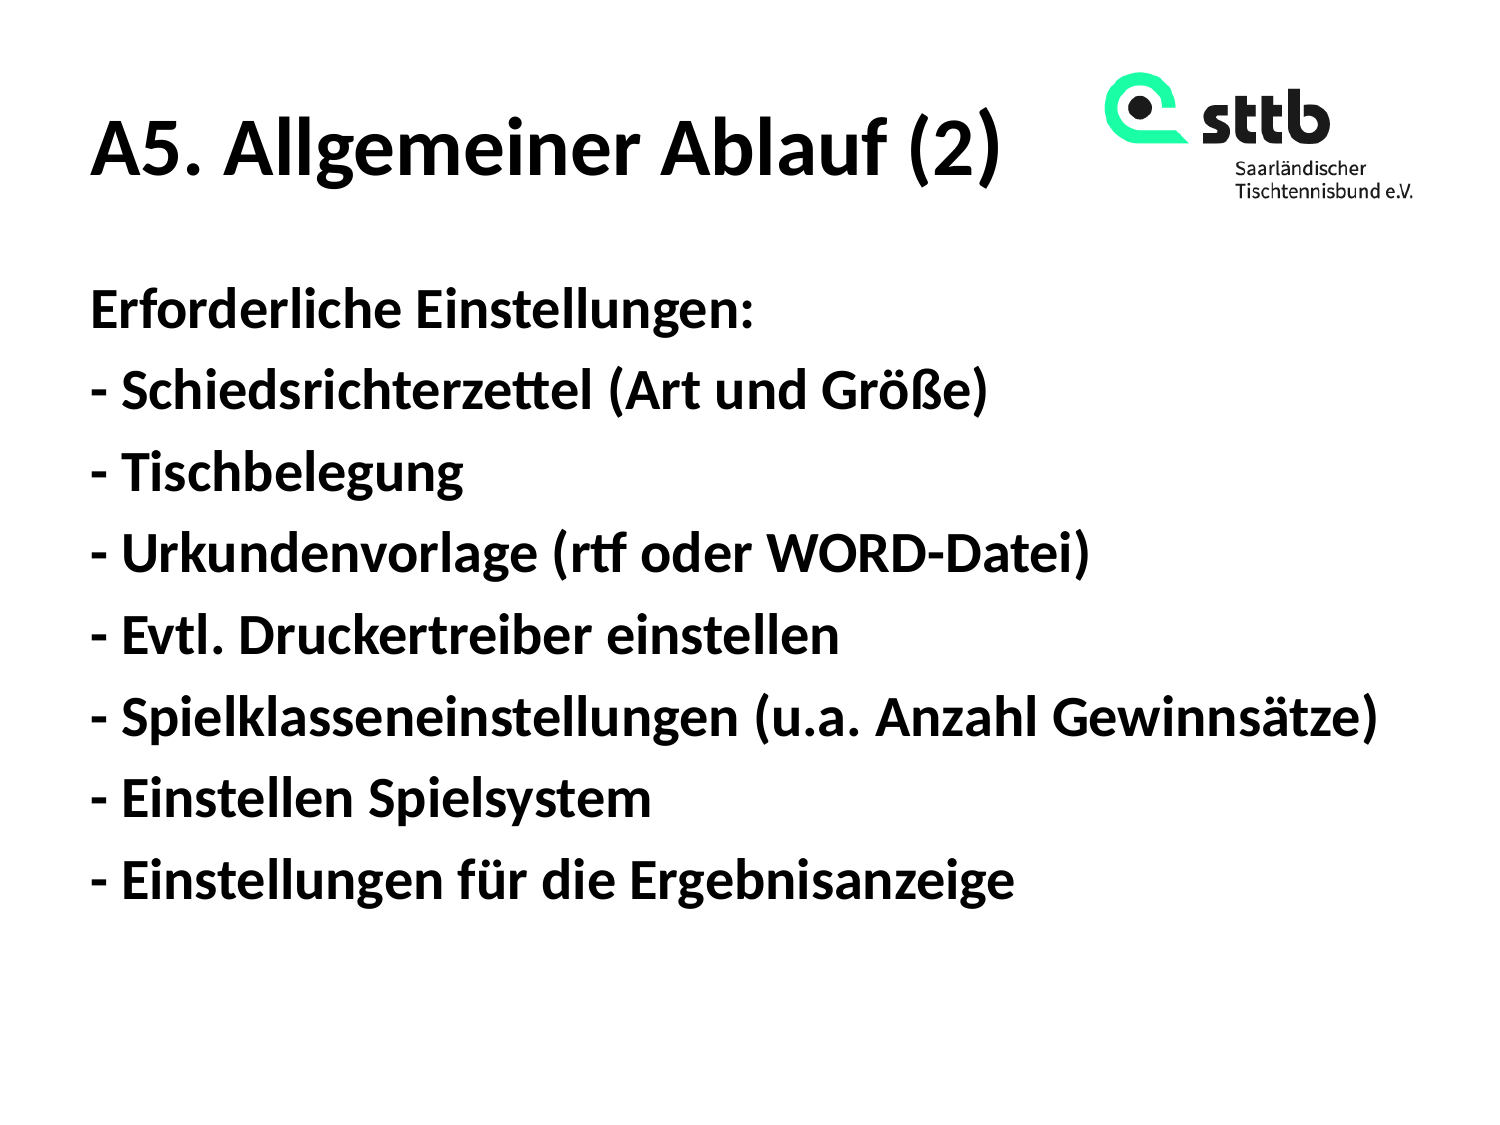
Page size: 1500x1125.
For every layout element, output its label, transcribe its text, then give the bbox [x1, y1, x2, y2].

list Erforderliche Einstellungen: - Schiedsrichterzettel (Art und Größe) - Tischbelegung - Urkundenvorlage (rtf oder WORD-Datei) - Evtl. Druckertreiber einstellen - Spielklasseneinstellungen (u.a. Anzahl Gewinnsätze) - Einstellen Spielsystem - Einstellungen für die Ergebnisanzeige [75, 262, 1425, 1005]
title A5. Allgemeiner Ablauf (2) [75, 45, 1028, 233]
picture [1033, 0, 1484, 278]
